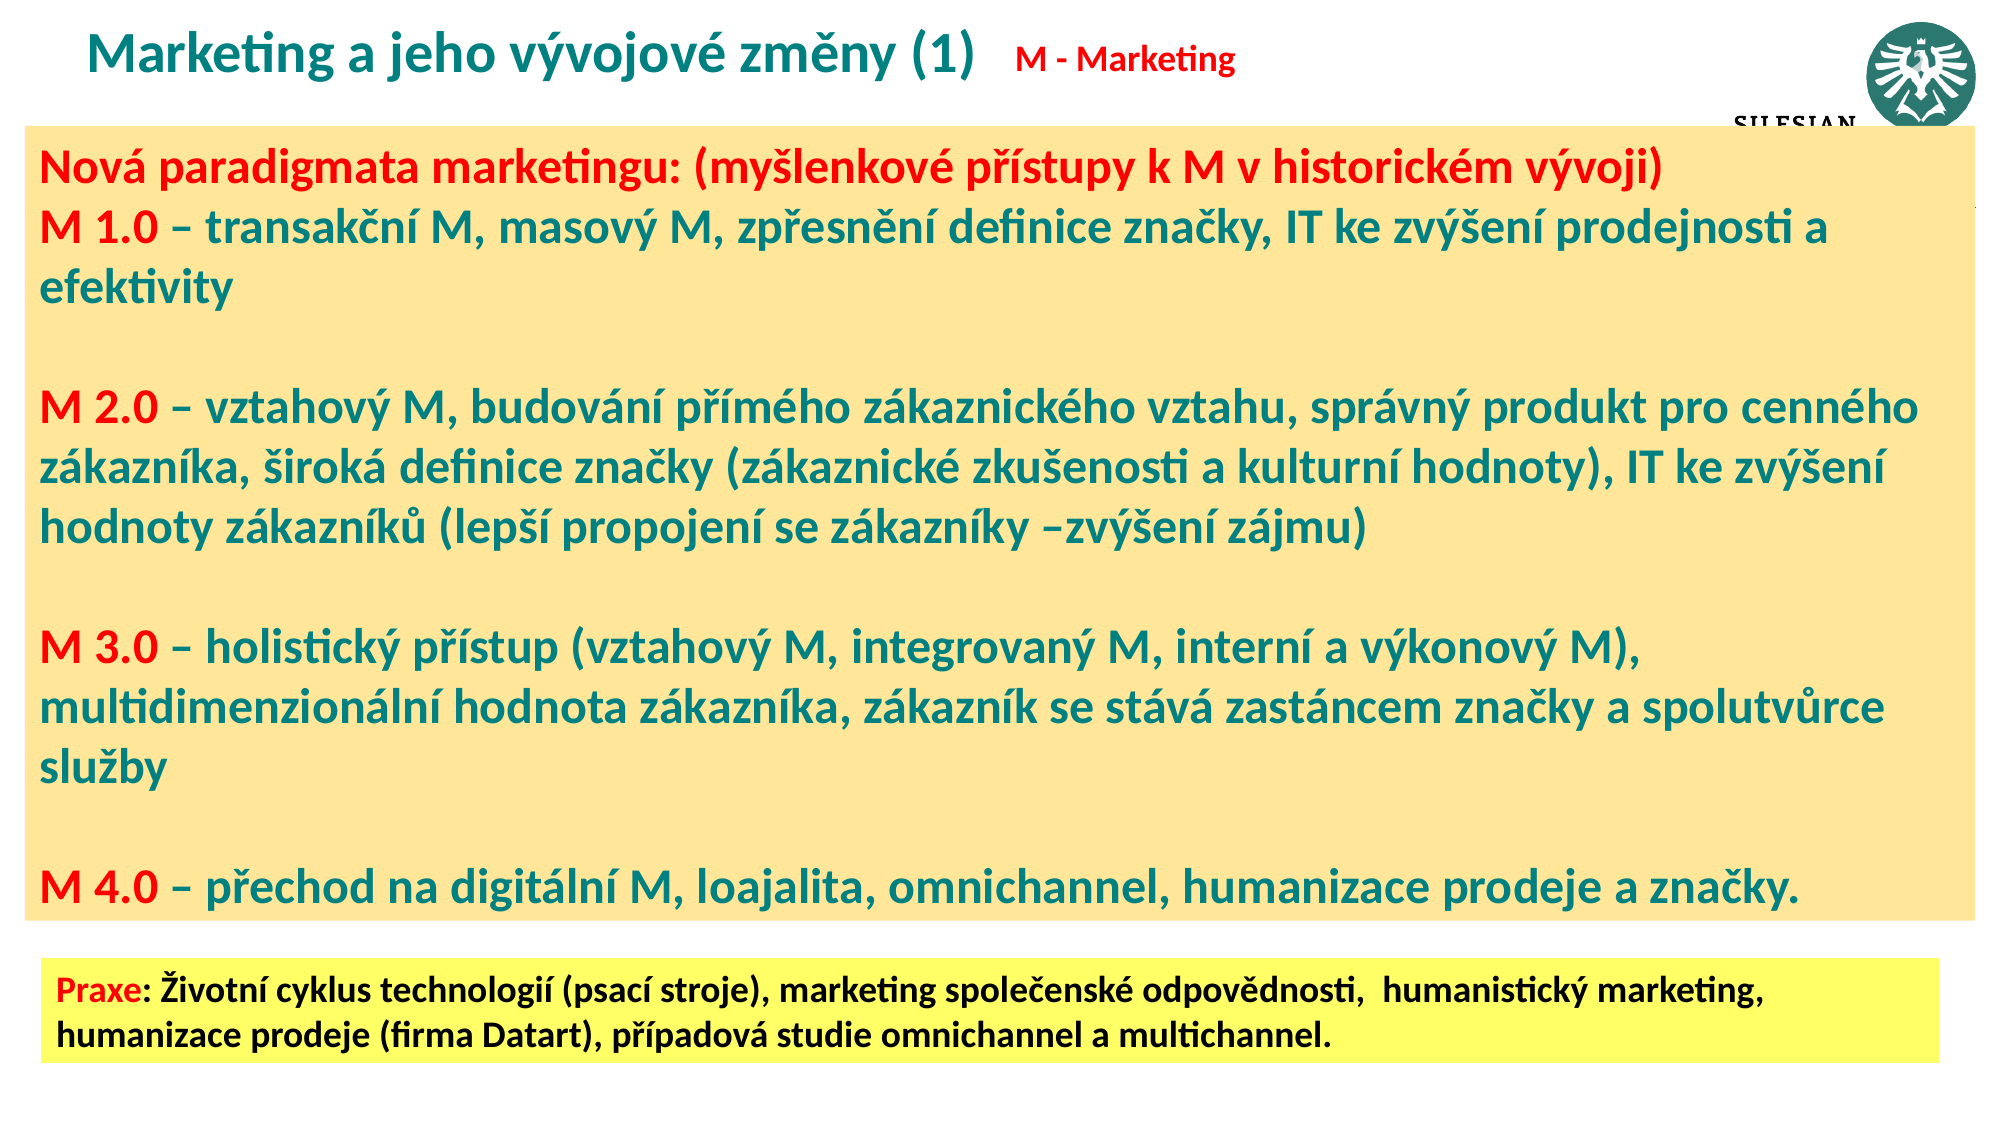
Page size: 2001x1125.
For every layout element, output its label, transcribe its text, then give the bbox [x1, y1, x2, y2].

picture [1734, 22, 1976, 208]
text_box [41, 32, 786, 116]
text_box Praxe: Životní cyklus technologií (psací stroje), marketing společenské odpovědnosti, humanistický marketing, humanizace prodeje (firma Datart), případová studie omnichannel a multichannel. [41, 958, 1940, 1063]
text_box Nová paradigmata marketingu: (myšlenkové přístupy k M v historickém vývoji) M 1.0 – transakční M, masový M, zpřesnění definice značky, IT ke zvýšení prodejnosti a efektivity M 2.0 – vztahový M, budování přímého zákaznického vztahu, správný produkt pro cenného zákazníka, široká definice značky (zákaznické zkušenosti a kulturní hodnoty), IT ke zvýšení hodnoty zákazníků (lepší propojení se zákazníky –zvýšení zájmu) M 3.0 – holistický přístup (vztahový M, integrovaný M, interní a výkonový M), multidimenzionální hodnota zákazníka, zákazník se stává zastáncem značky a spolutvůrce služby M 4.0 – přechod na digitální M, loajalita, omnichannel, humanizace prodeje a značky. [24, 125, 1976, 921]
text_box Marketing a jeho vývojové změny (1) [71, 6, 1000, 92]
text_box M - Marketing [999, 26, 1734, 87]
